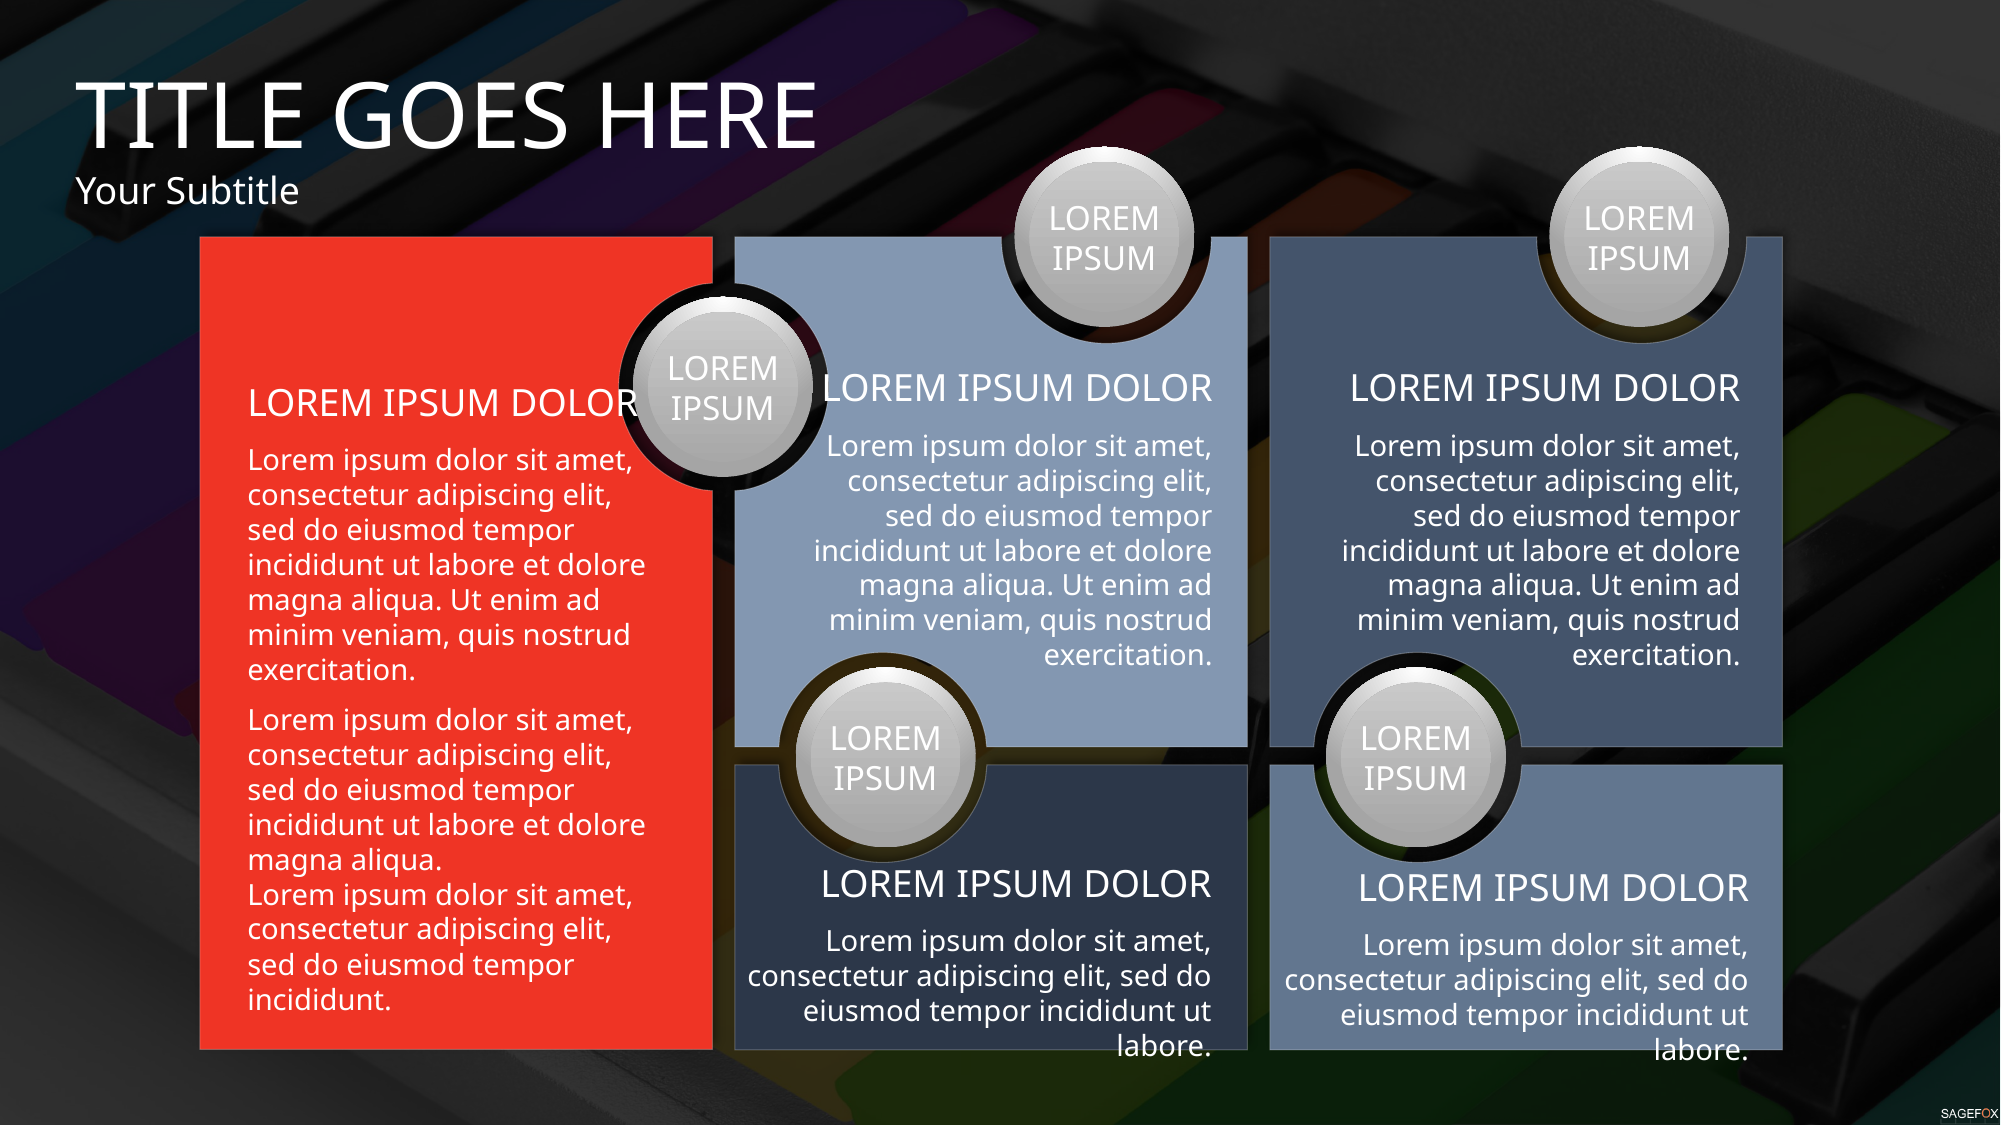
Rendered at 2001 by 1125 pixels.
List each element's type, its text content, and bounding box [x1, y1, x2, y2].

text_box [1268, 235, 1784, 748]
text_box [795, 667, 976, 848]
text_box [733, 763, 840, 852]
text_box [632, 296, 813, 477]
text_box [1325, 667, 1506, 848]
text_box [1450, 763, 1784, 1051]
text_box [1268, 763, 1385, 856]
text_box TITLE GOES HERE Your Subtitle [60, 49, 1036, 220]
picture [0, 0, 2001, 1125]
text_box LOREM IPSUM DOLOR Lorem ipsum dolor sit amet, consectetur adipiscing elit, sed do eiusmod tempor incididunt ut labore et dolore magna aliqua. Ut enim ad minim veniam, quis nostrud exercitation. Lorem ipsum dolor sit amet, consectetur adipiscing elit, sed do eiusmod tempor incididunt ut labore et dolore magna aliqua. Lorem ipsum dolor sit amet, consectetur adipiscing elit, sed do eiusmod tempor incididunt. [232, 371, 675, 1024]
text_box [198, 235, 714, 1051]
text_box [1014, 146, 1195, 327]
text_box LOREM IPSUM DOLOR Lorem ipsum dolor sit amet, consectetur adipiscing elit, sed do eiusmod tempor incididunt ut labore et dolore magna aliqua. Ut enim ad minim veniam, quis nostrud exercitation. [785, 357, 1228, 679]
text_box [1549, 146, 1730, 327]
text_box LOREM IPSUM DOLOR Lorem ipsum dolor sit amet, consectetur adipiscing elit, sed do eiusmod tempor incididunt ut labore. [714, 852, 1227, 1070]
text_box [733, 235, 1249, 748]
text_box LOREM IPSUM DOLOR Lorem ipsum dolor sit amet, consectetur adipiscing elit, sed do eiusmod tempor incididunt ut labore et dolore magna aliqua. Ut enim ad minim veniam, quis nostrud exercitation. [1313, 357, 1756, 679]
text_box [925, 763, 1249, 1051]
text_box LOREM IPSUM DOLOR Lorem ipsum dolor sit amet, consectetur adipiscing elit, sed do eiusmod tempor incididunt ut labore. [1268, 856, 1764, 1074]
